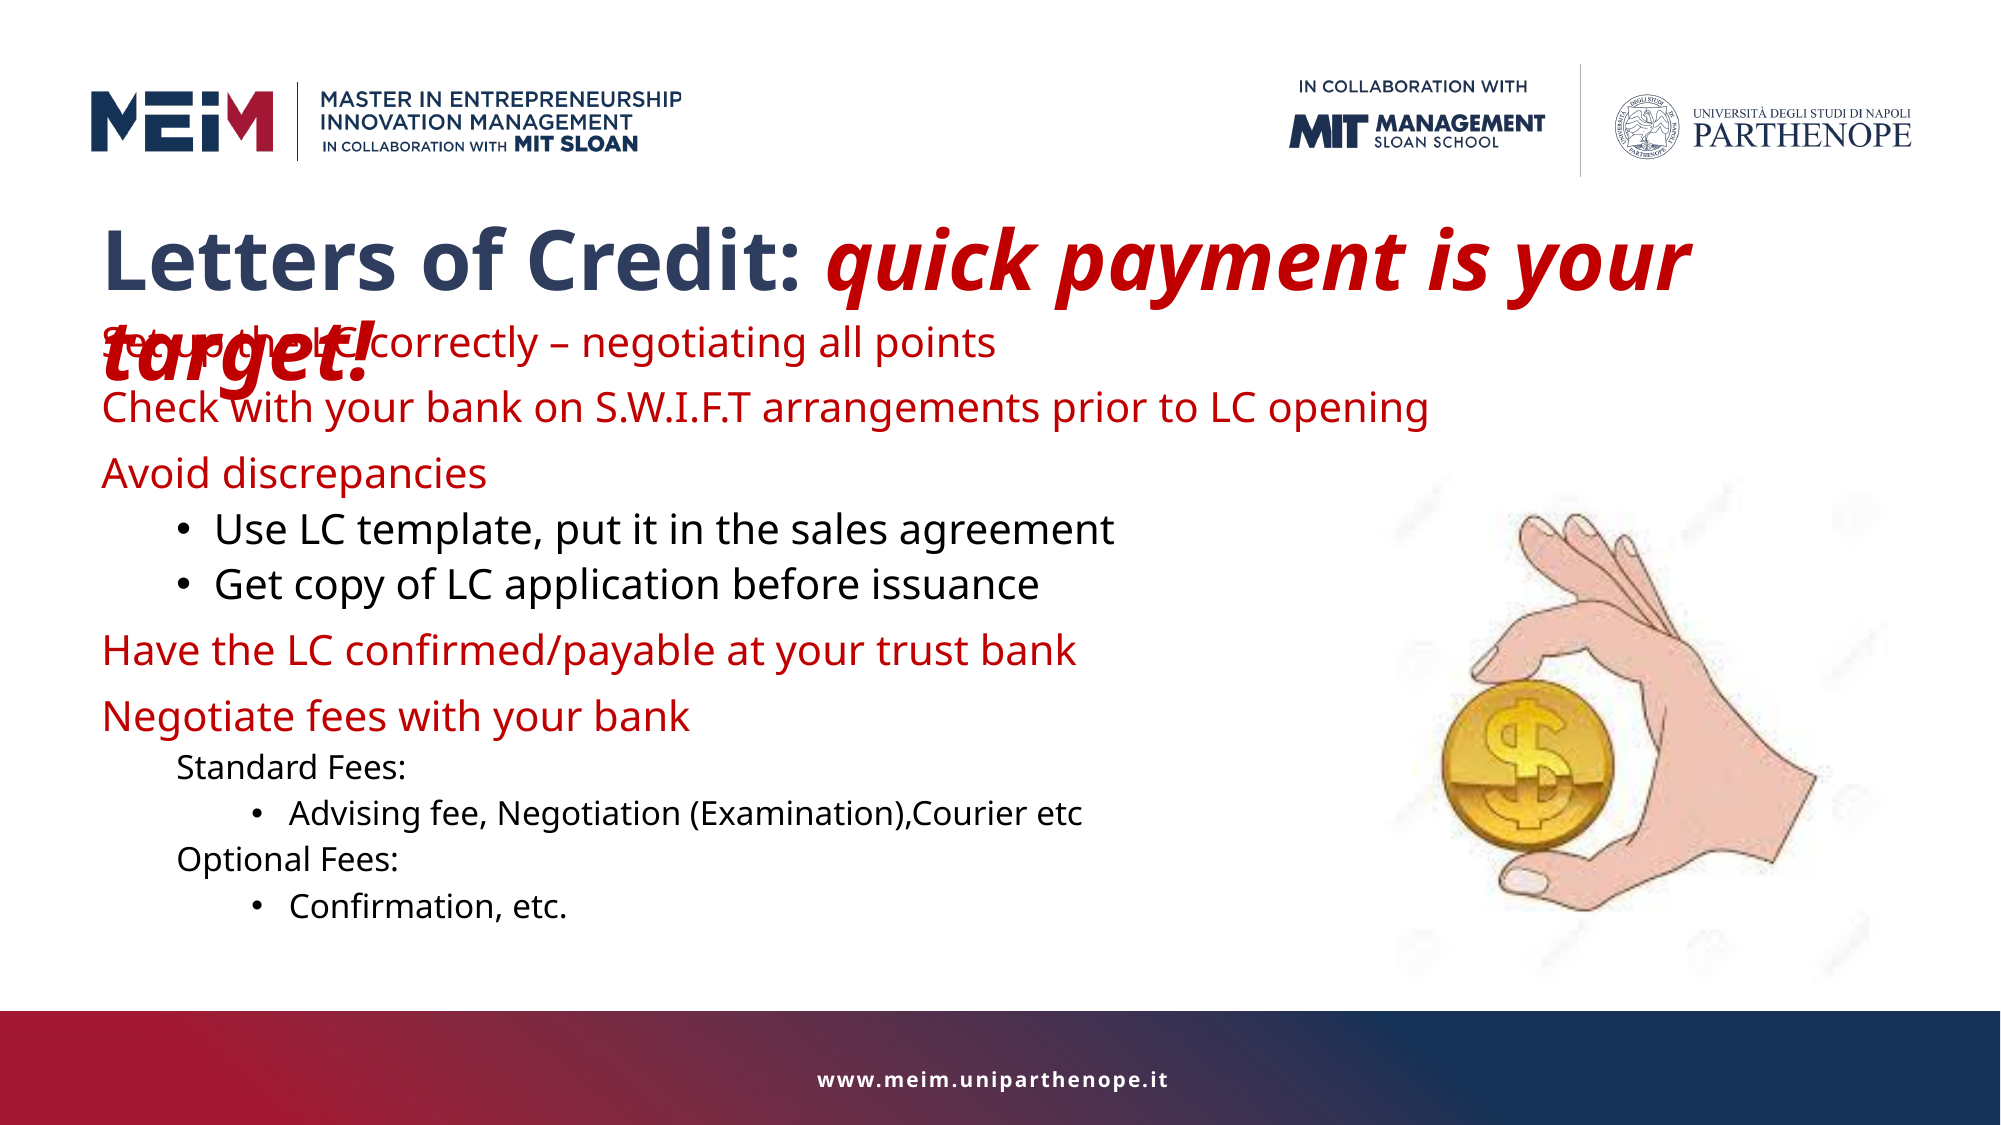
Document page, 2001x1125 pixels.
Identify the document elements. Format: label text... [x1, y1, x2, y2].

picture [1379, 476, 1890, 987]
picture [0, 1011, 2001, 1125]
text_box [375, 149, 1750, 211]
list Set up the LC correctly – negotiating all points Check with your bank on S.W.I.F.T arrangements prior to LC opening Avoid discrepancies Use LC template, put it in the sales agreement Get copy of LC application before issuance Have the LC confirmed/payable at your trust bank Negotiate fees with your bank Standard Fees: Advising fee, Negotiation (Examination),Courier etc Optional Fees: Confirmation, etc. [86, 313, 1812, 1028]
text_box Letters of Credit: quick payment is your target! [86, 211, 1910, 288]
